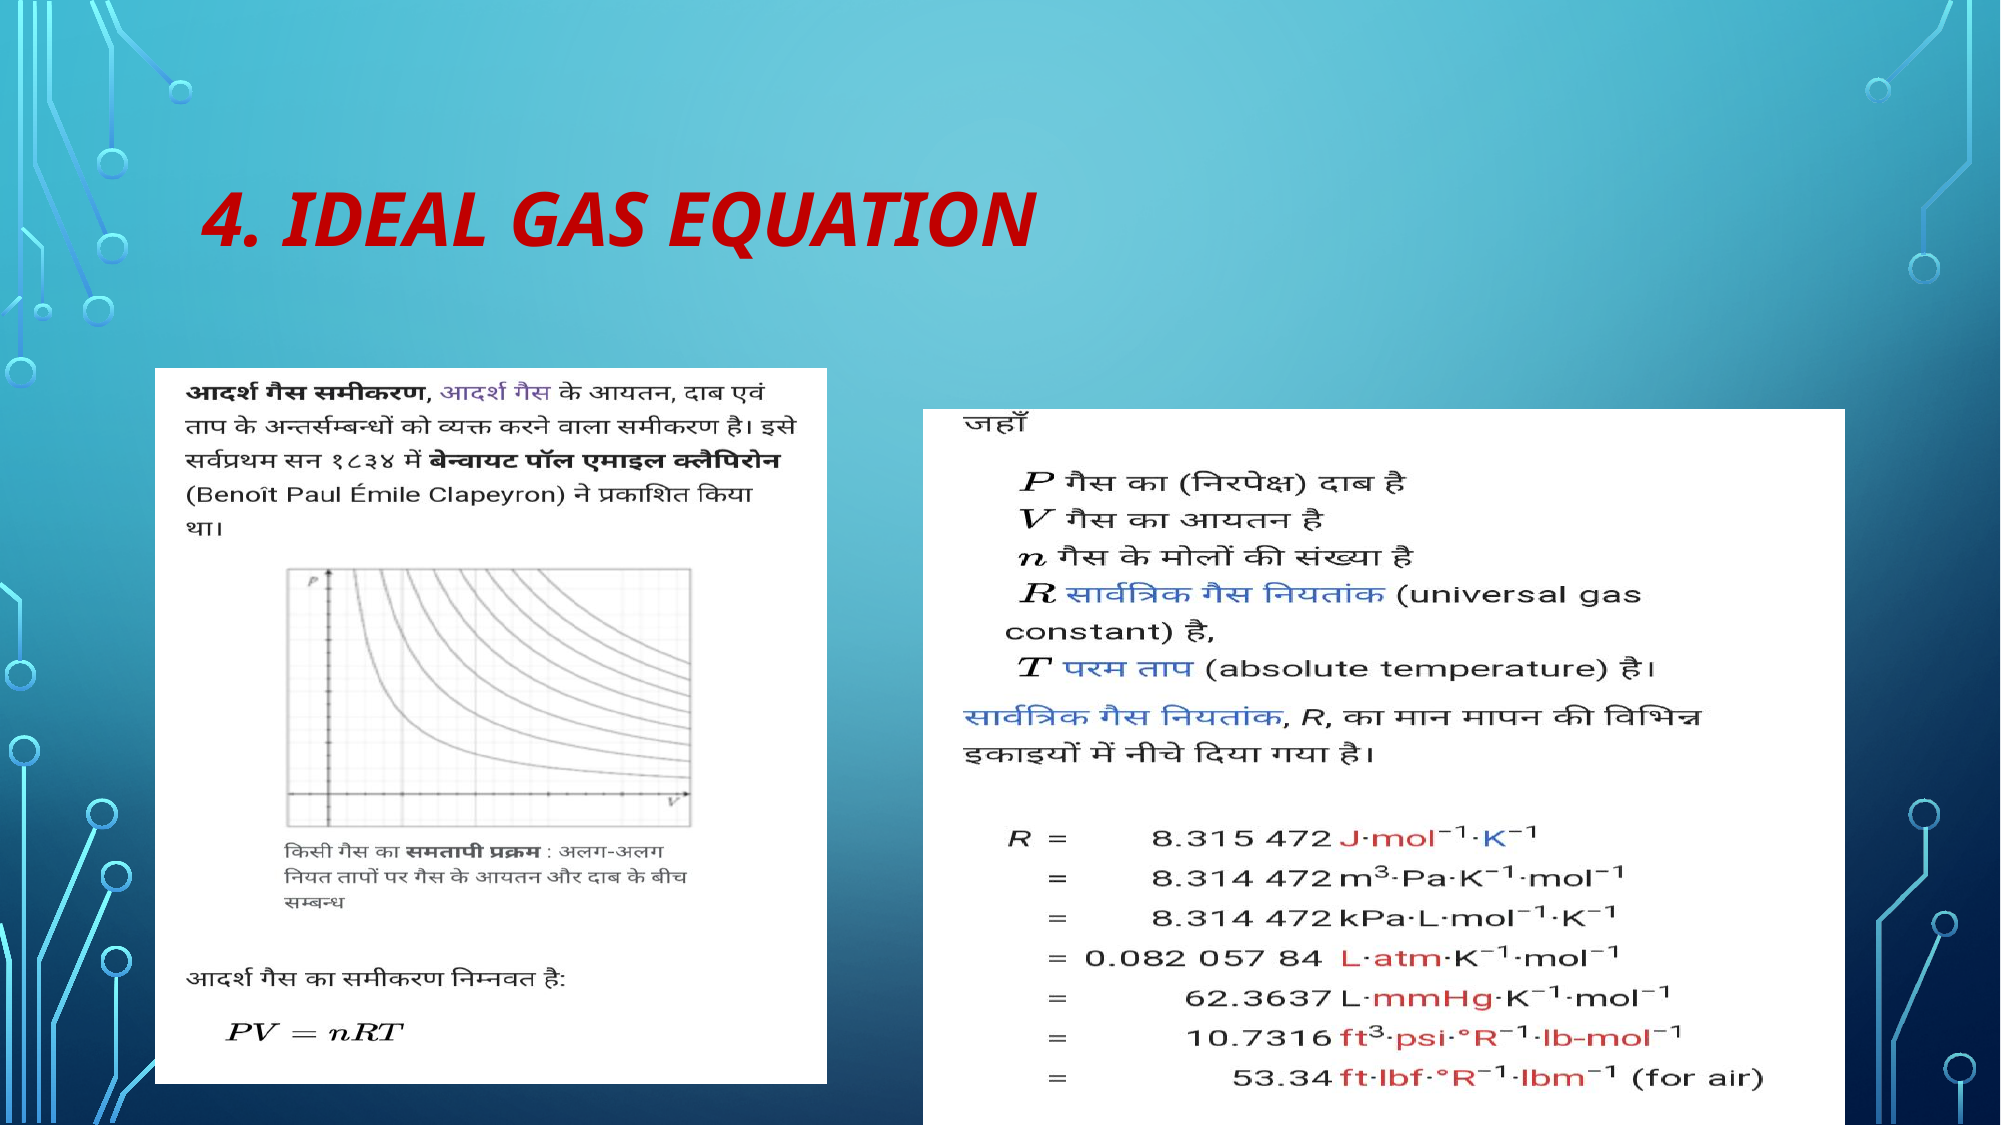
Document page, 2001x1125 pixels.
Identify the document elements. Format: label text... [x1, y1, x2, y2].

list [154, 368, 827, 1085]
title 4. Ideal gas equation [187, 101, 1813, 344]
picture [922, 409, 1845, 1125]
